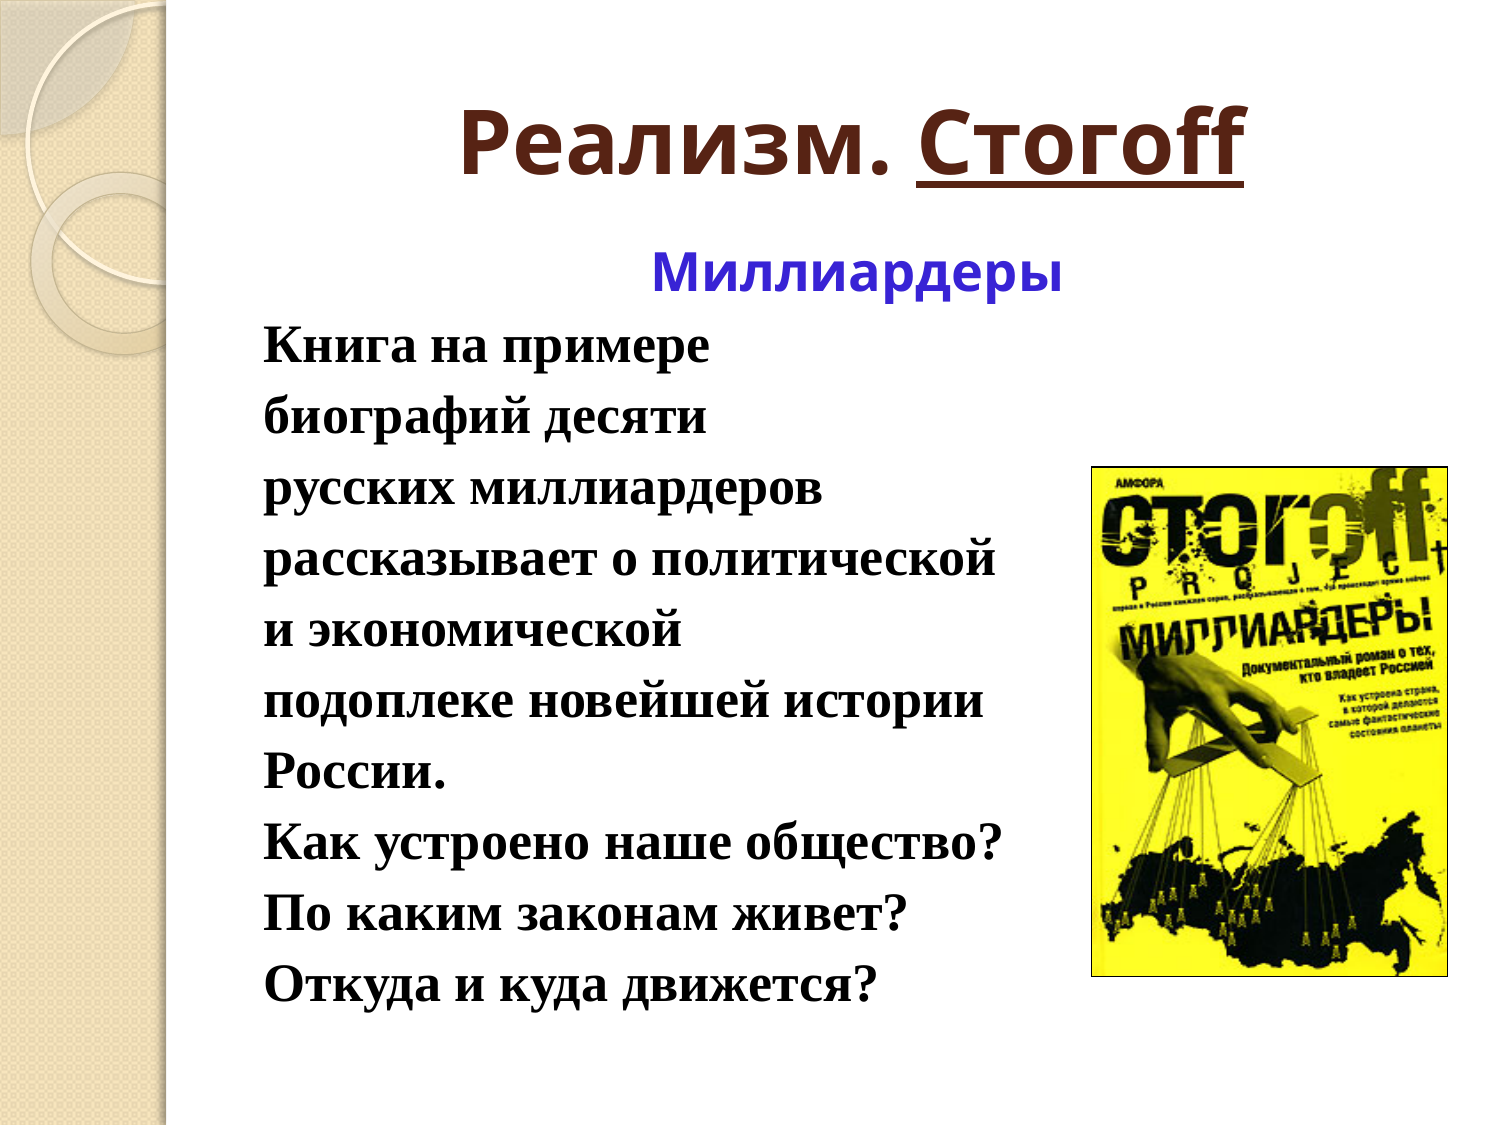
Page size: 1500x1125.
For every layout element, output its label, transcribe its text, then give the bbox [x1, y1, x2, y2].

title Реализм. Стогoff [235, 45, 1466, 233]
list Миллиардеры Книга на примере биографий десяти русских миллиардеров рассказывает о политической и экономической подоплеке новейшей истории России. Как устроено наше общество? По каким законам живет? Откуда и куда движется? [235, 237, 1466, 1025]
picture [1092, 467, 1448, 977]
